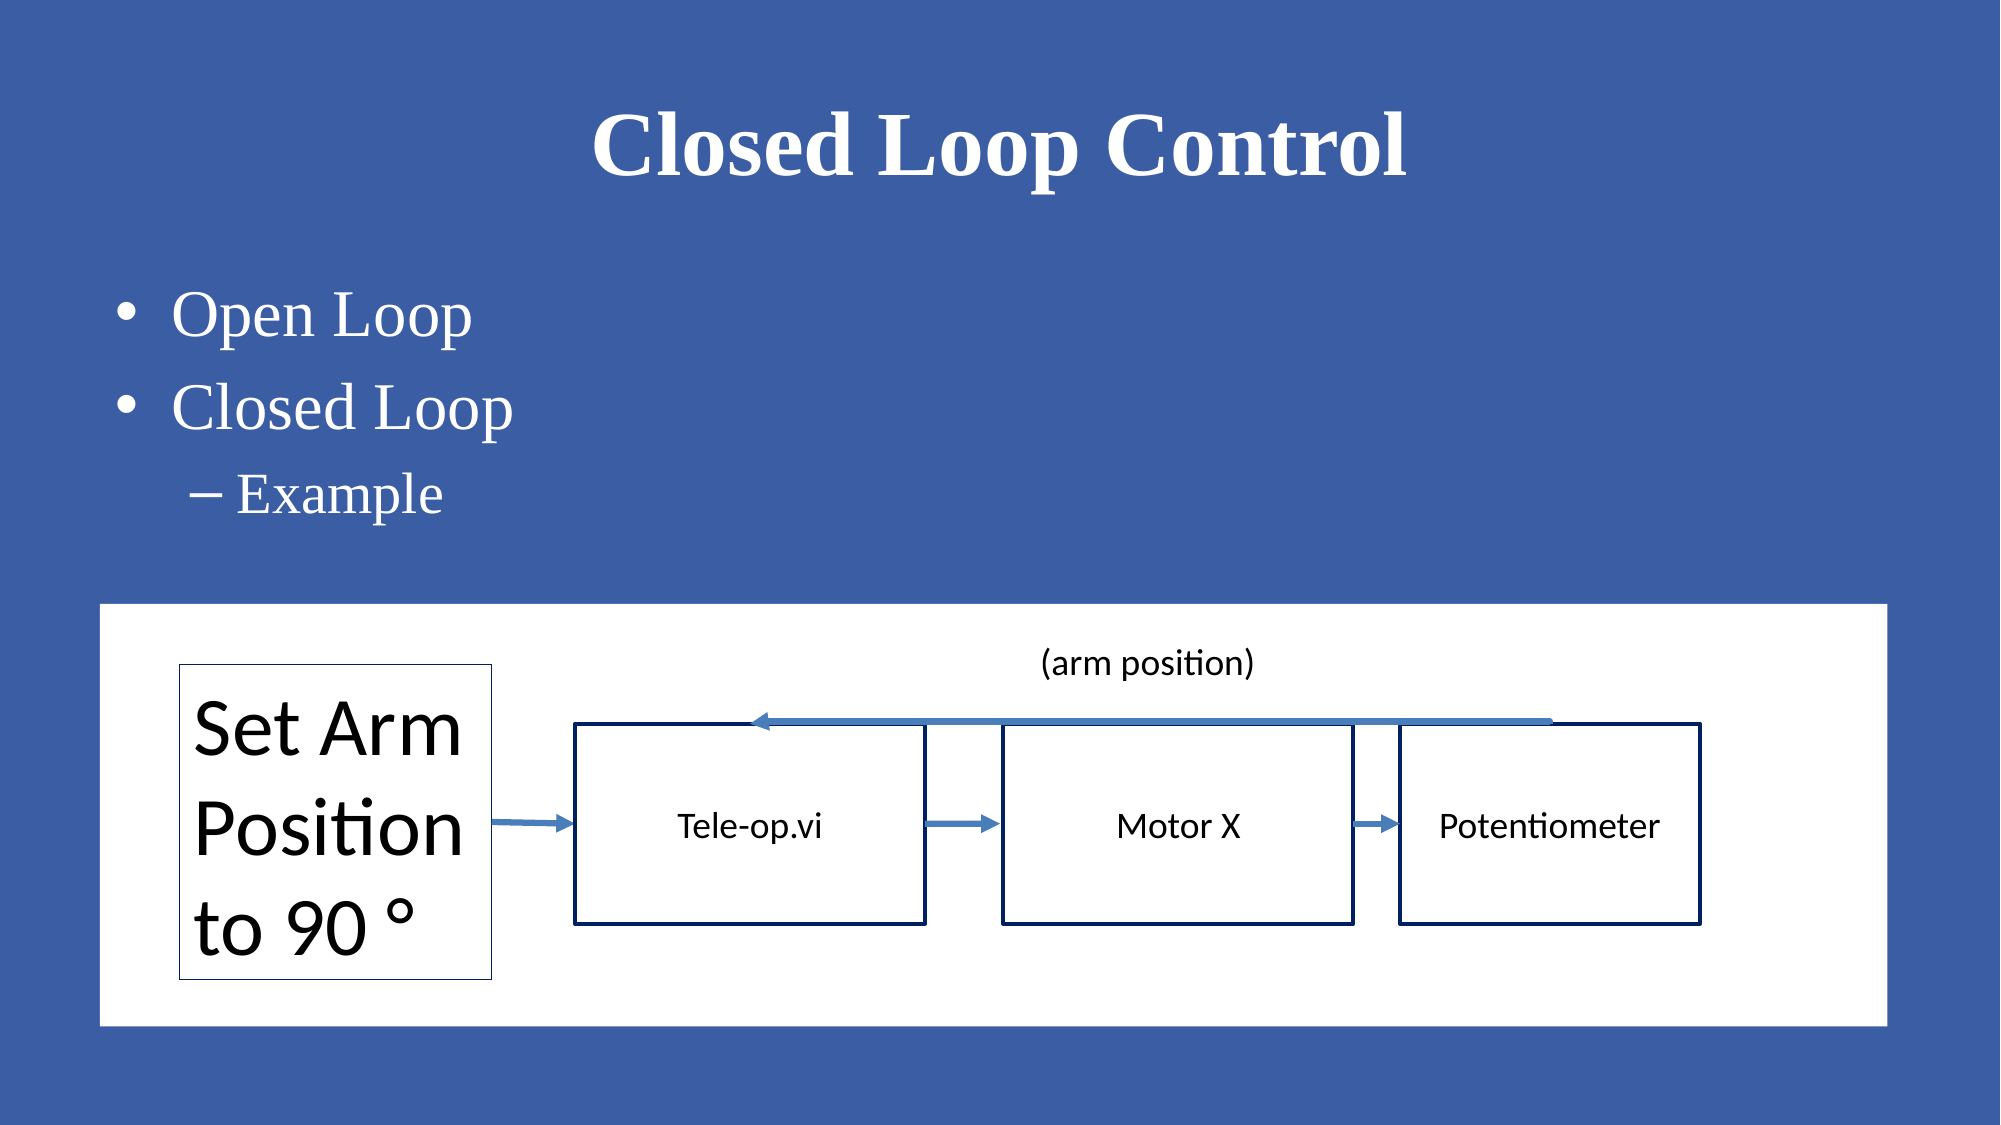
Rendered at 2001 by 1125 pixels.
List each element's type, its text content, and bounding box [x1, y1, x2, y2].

text_box Motor X [1157, 725, 1355, 926]
text_box Potentiometer [1398, 722, 1702, 926]
title Closed Loop Control [99, 45, 1900, 233]
text_box Tele-op.vi [573, 722, 927, 926]
text_box Set Arm Position to 90 ° [179, 664, 492, 980]
text_box [98, 602, 1144, 1028]
text_box (arm position) [1157, 630, 1276, 691]
text_box [1157, 602, 1889, 1028]
text_box (arm position) [1025, 630, 1144, 691]
list Open Loop Closed Loop Example [99, 262, 1900, 1005]
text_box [1149, 323, 1153, 1124]
text_box Motor X [1001, 725, 1144, 926]
